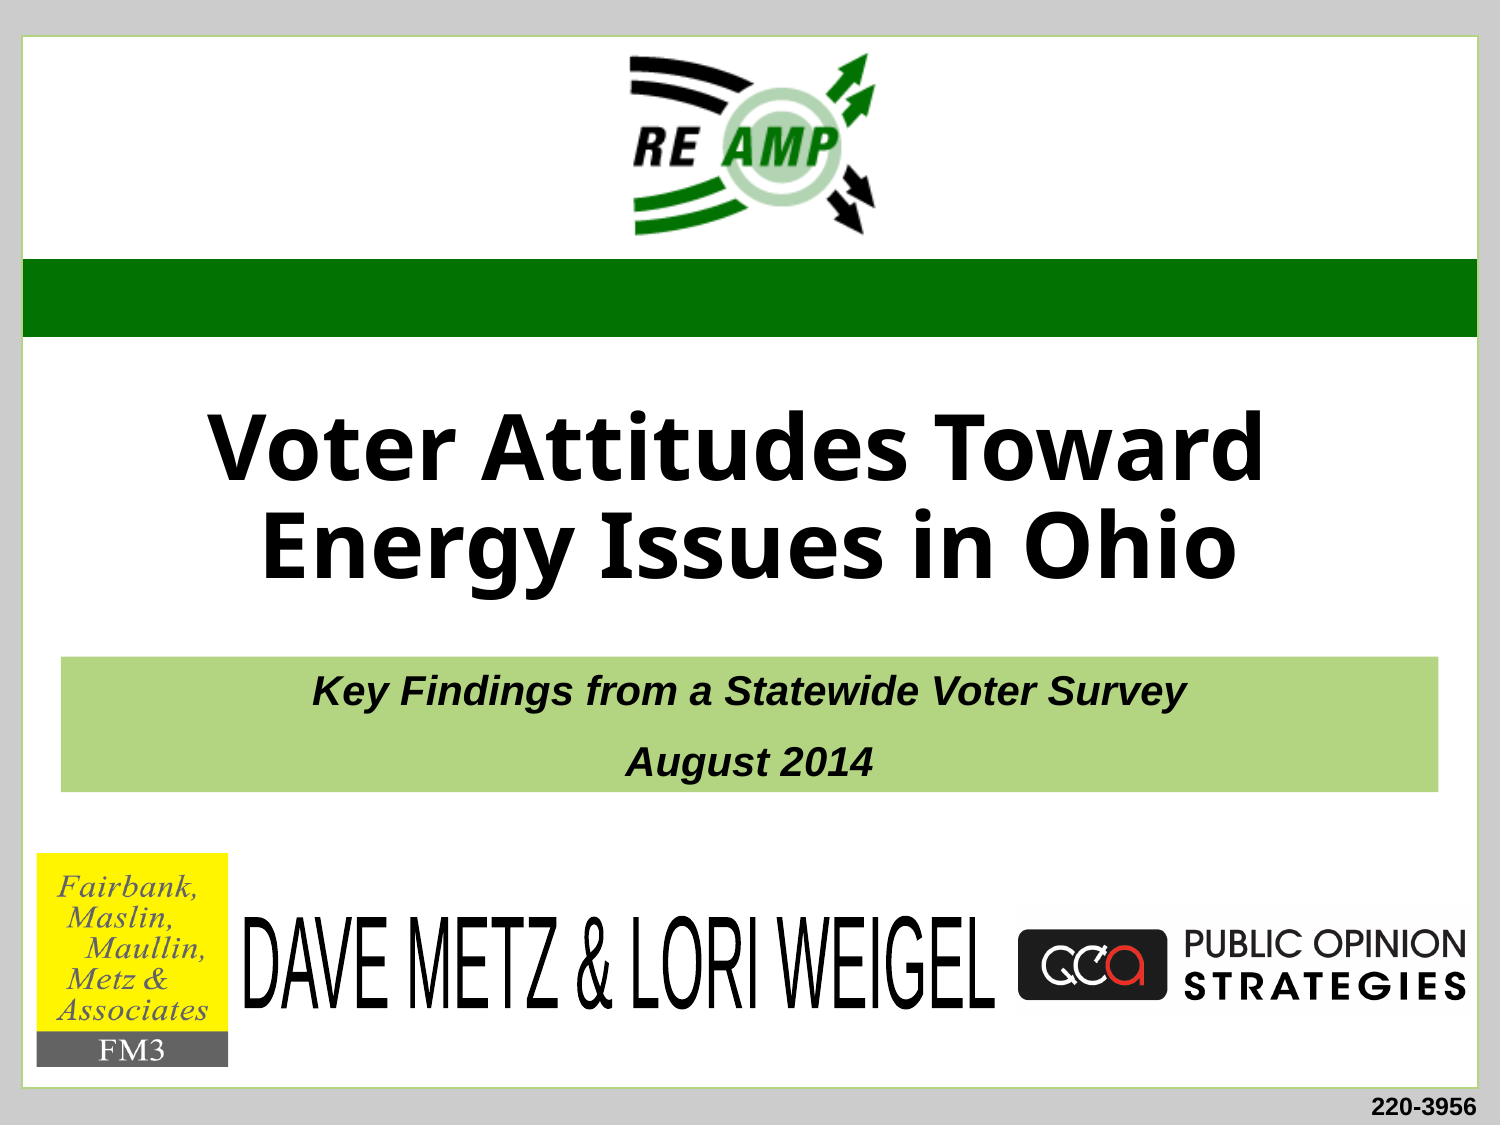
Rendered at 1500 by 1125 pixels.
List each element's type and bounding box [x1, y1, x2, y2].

picture [36, 853, 229, 1067]
picture [624, 46, 876, 247]
picture [1012, 905, 1473, 1017]
